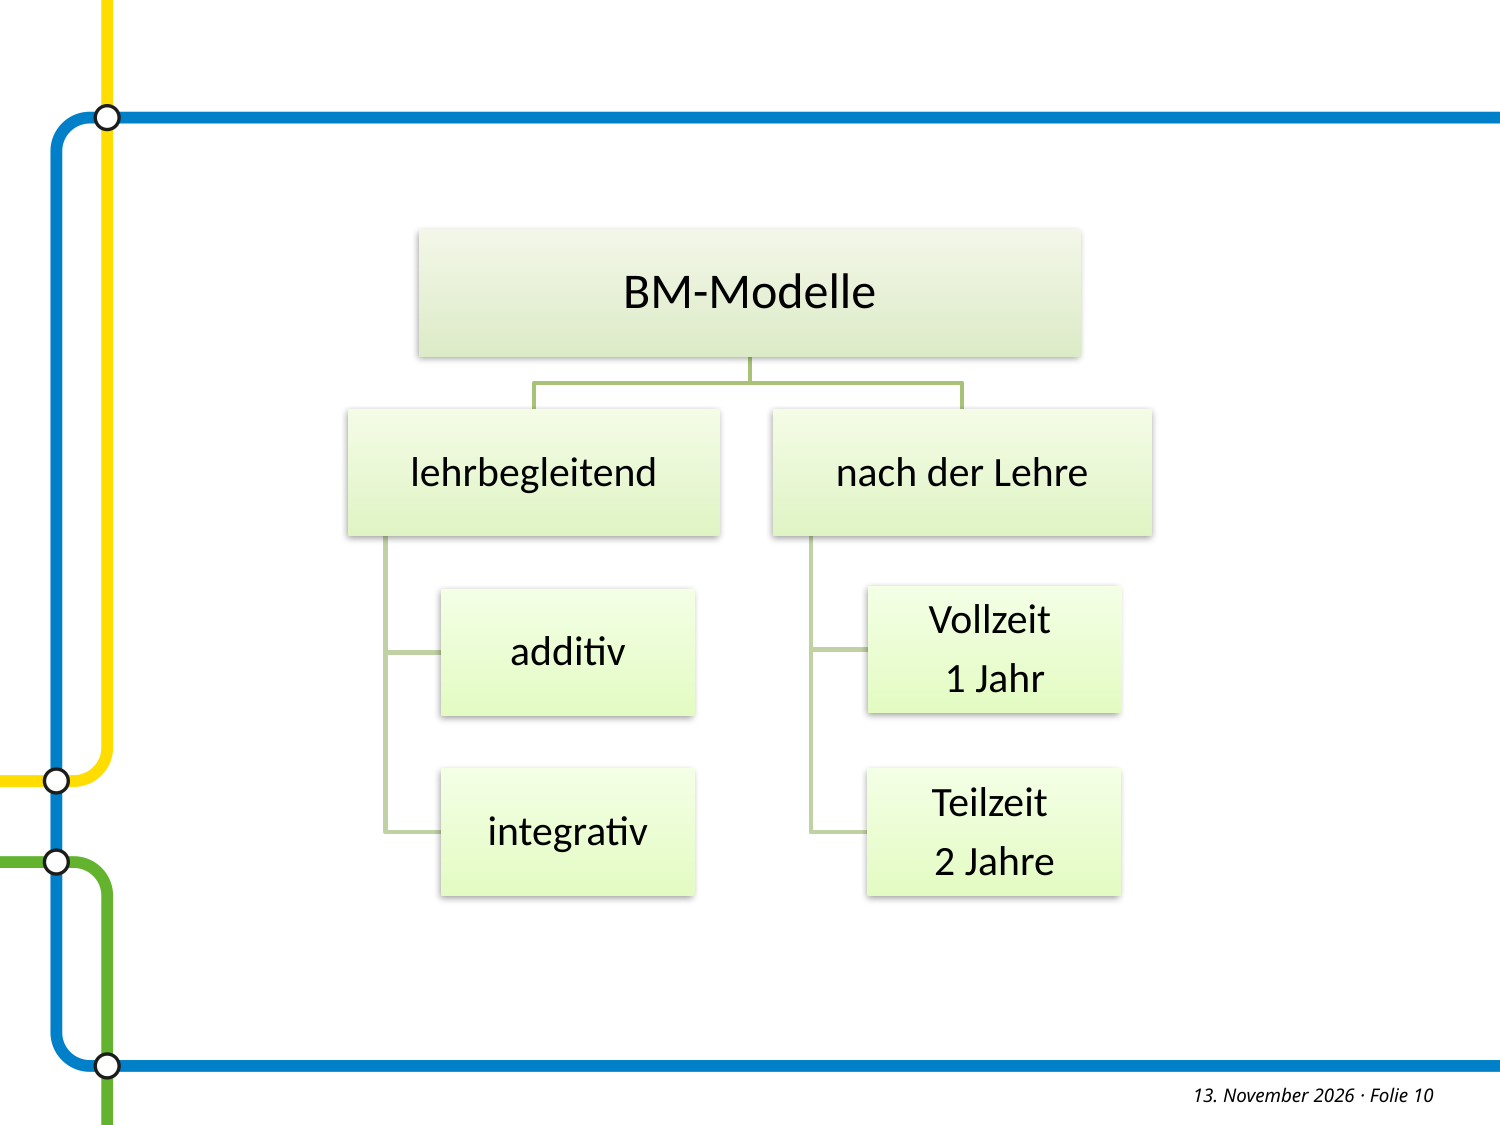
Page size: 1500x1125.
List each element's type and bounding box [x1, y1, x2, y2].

picture [0, 0, 1500, 1125]
text_box [249, 228, 1251, 897]
